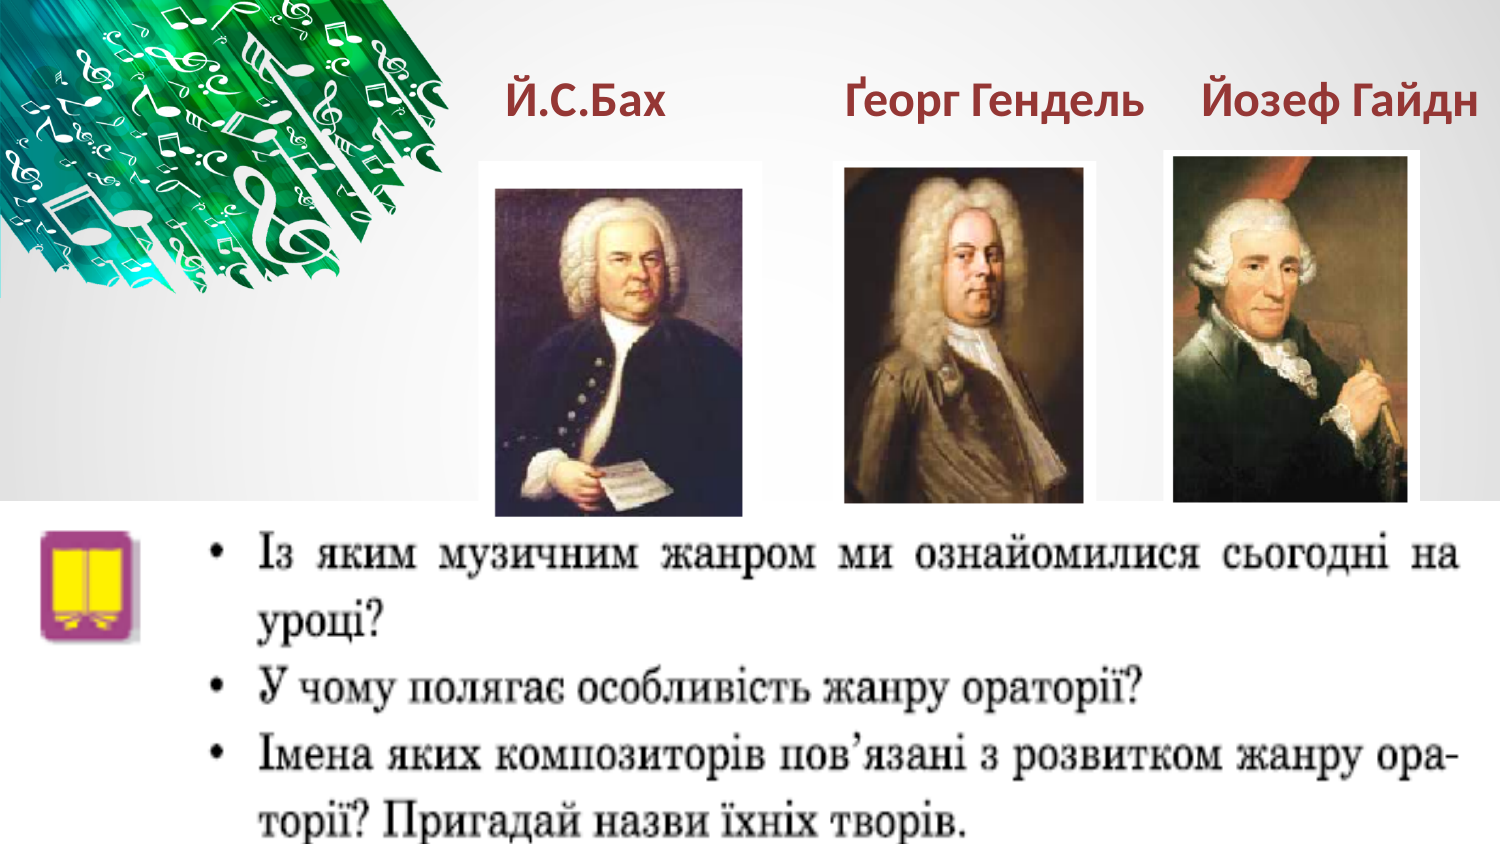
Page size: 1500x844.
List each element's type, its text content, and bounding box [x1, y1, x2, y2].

picture [478, 161, 763, 526]
picture [0, 0, 450, 298]
title Й.С.Бах Ґеорг Гендель Йозеф Гайдн [490, 18, 1500, 174]
picture [1163, 149, 1421, 514]
picture [832, 161, 1097, 517]
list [0, 500, 1500, 844]
